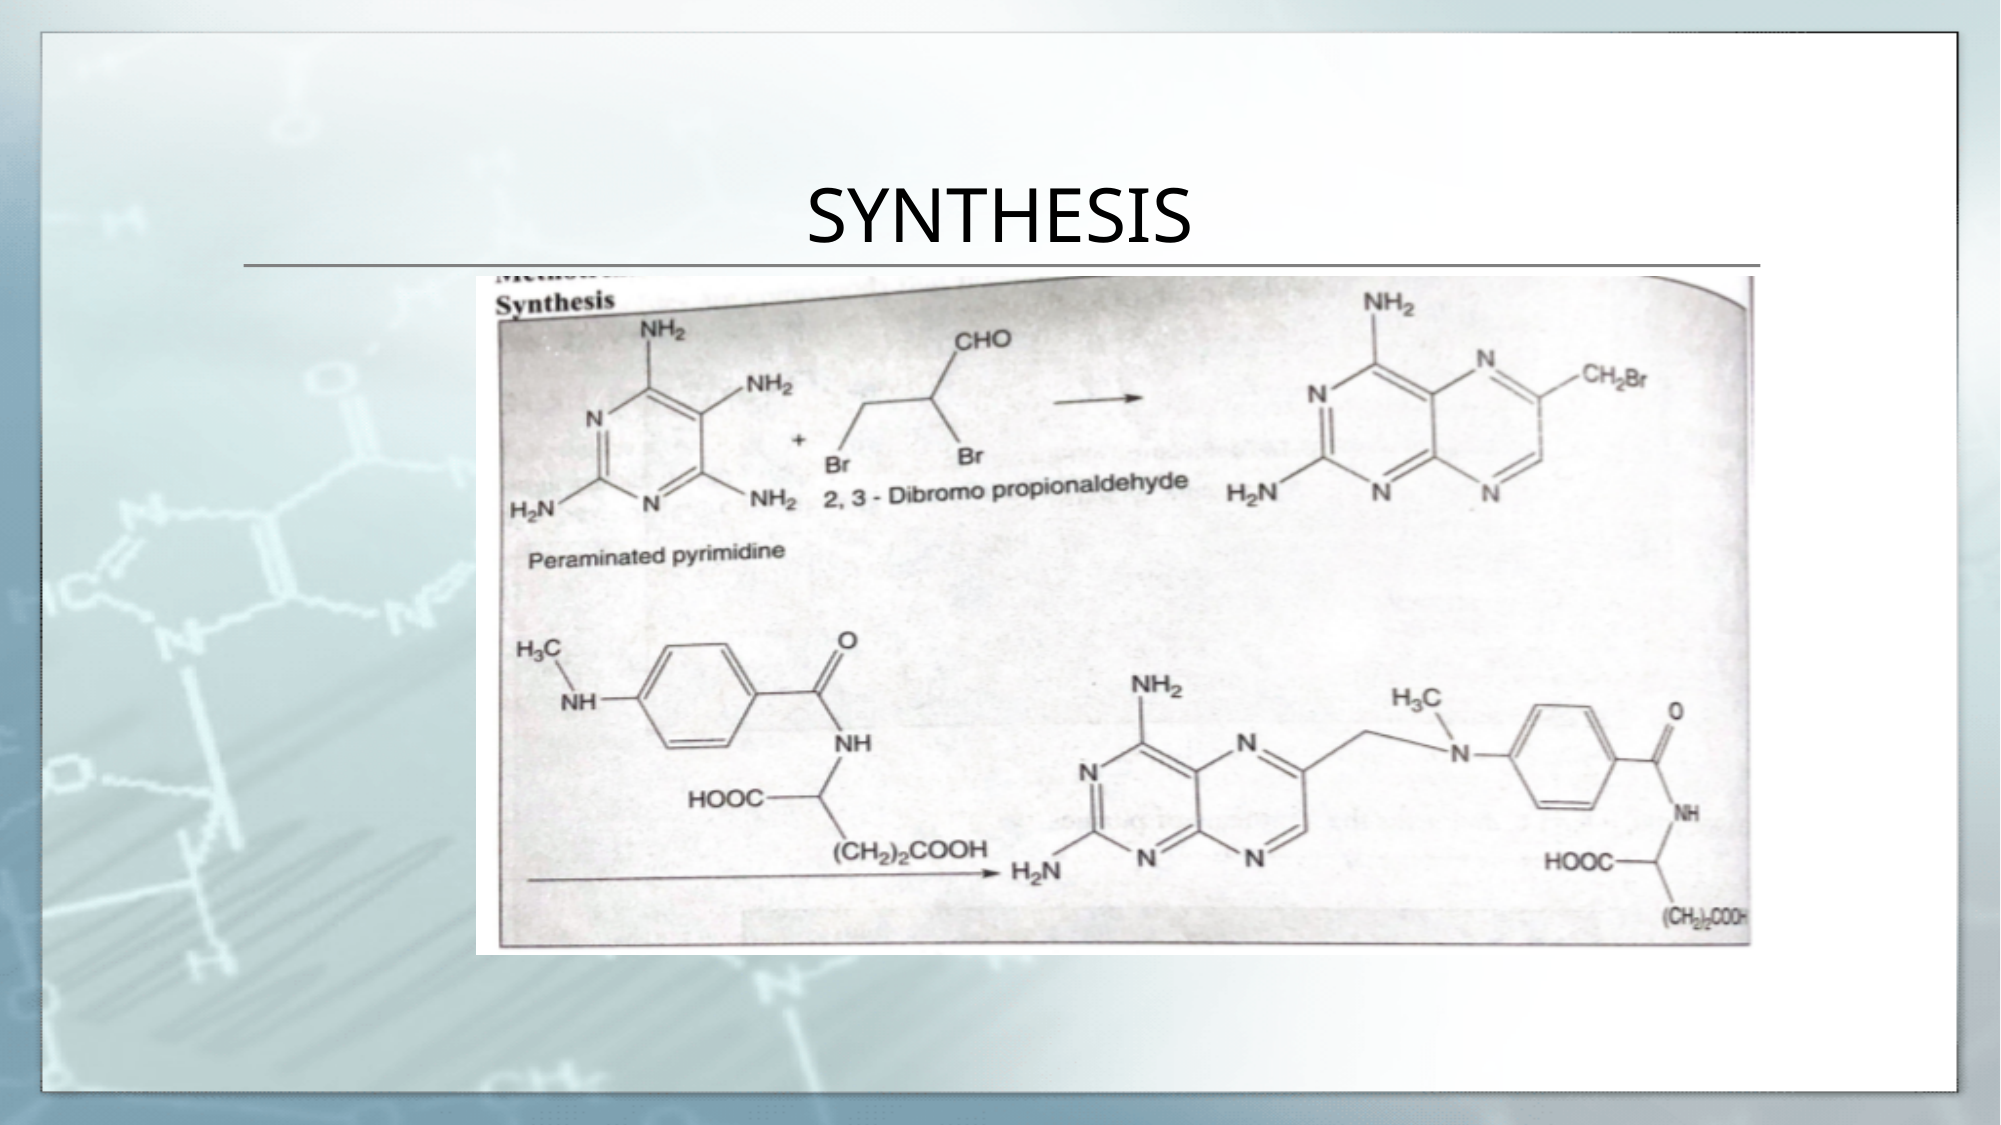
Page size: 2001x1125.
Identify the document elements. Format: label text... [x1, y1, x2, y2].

picture [0, 0, 2001, 1125]
title SYNTHESIS [0, 137, 2000, 288]
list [475, 275, 1768, 956]
